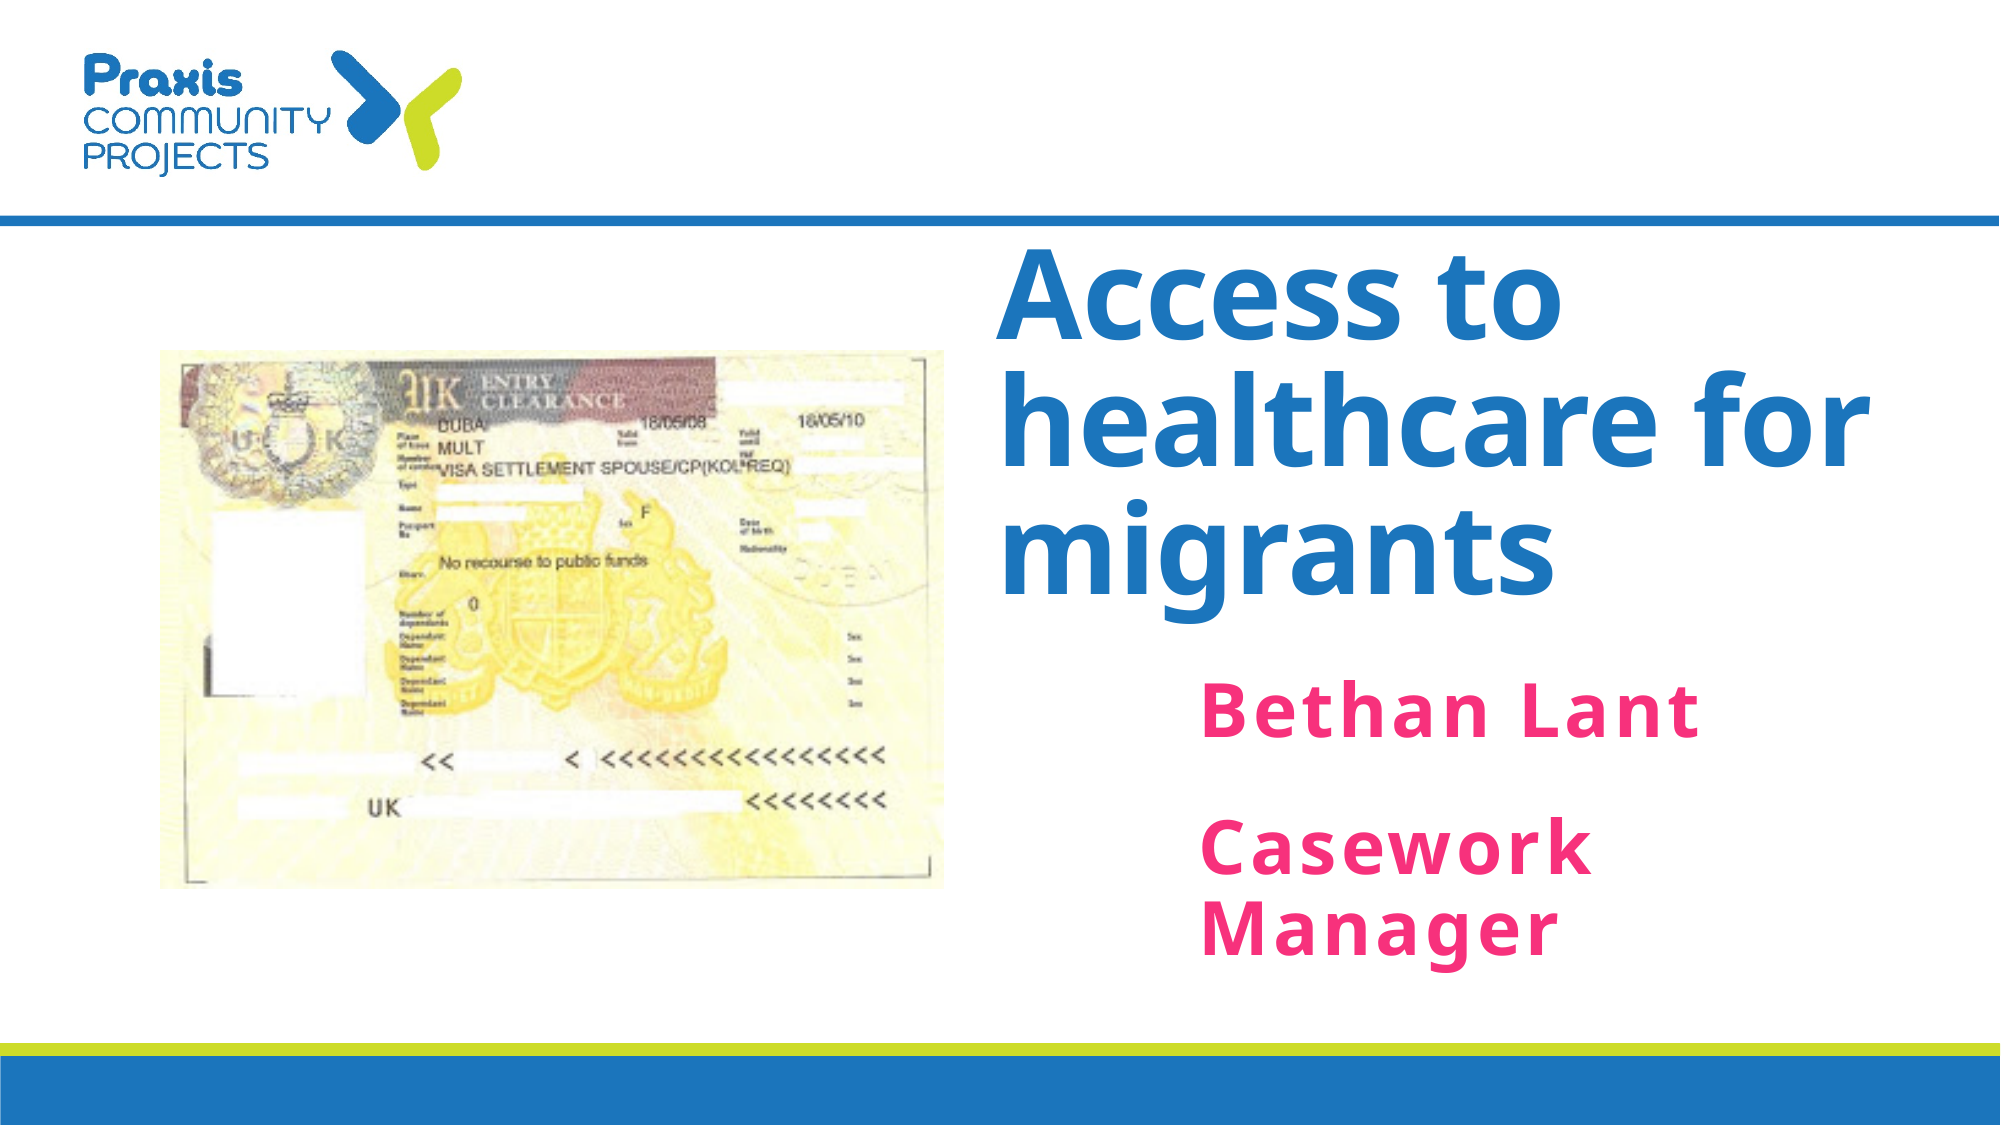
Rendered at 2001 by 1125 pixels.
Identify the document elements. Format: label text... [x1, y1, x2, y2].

picture [160, 350, 945, 890]
title Access to healthcare for migrants [981, 270, 1957, 628]
picture [84, 48, 463, 177]
subtitle Bethan Lant [1183, 665, 1964, 792]
text_box Casework Manager [1183, 802, 1937, 1025]
